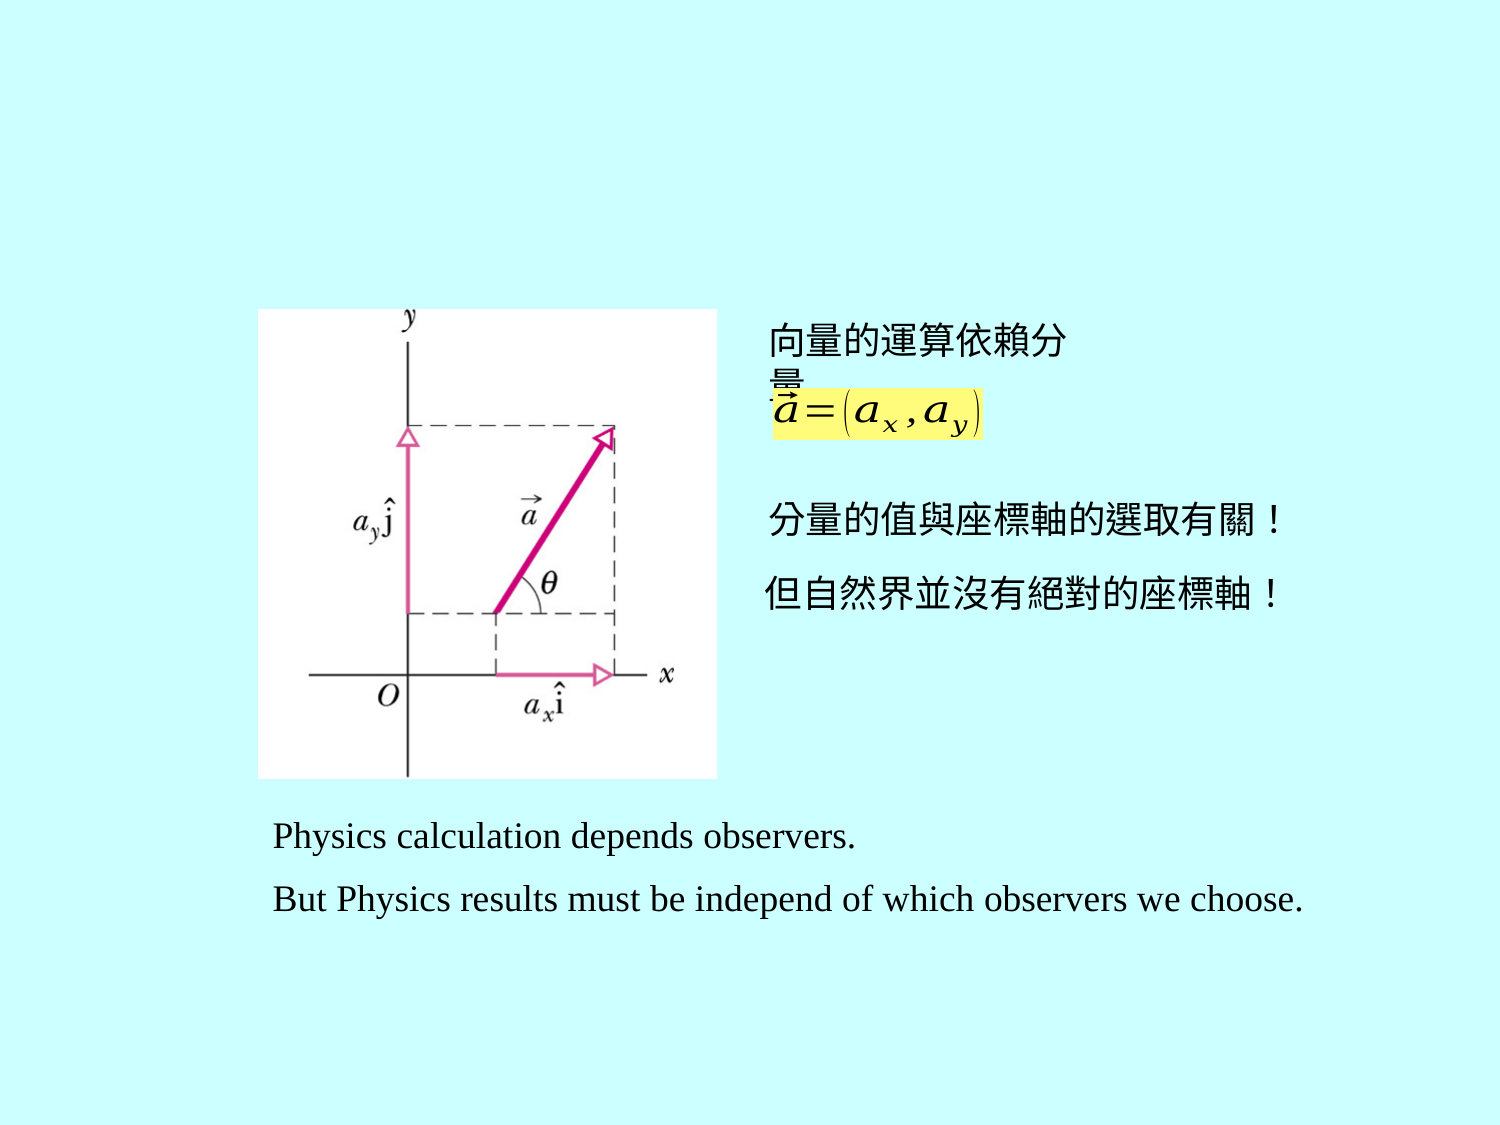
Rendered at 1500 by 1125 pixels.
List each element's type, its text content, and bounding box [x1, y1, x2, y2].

picture [257, 309, 718, 779]
text_box 向量的運算依賴分量。 [753, 309, 1127, 415]
text_box 分量的值與座標軸的選取有關！ [753, 489, 1340, 549]
text_box But Physics results must be independ of which observers we choose. [257, 867, 1362, 927]
text_box Physics calculation depends observers. [258, 803, 1176, 864]
text_box 但自然界並沒有絕對的座標軸！ [749, 562, 1336, 623]
